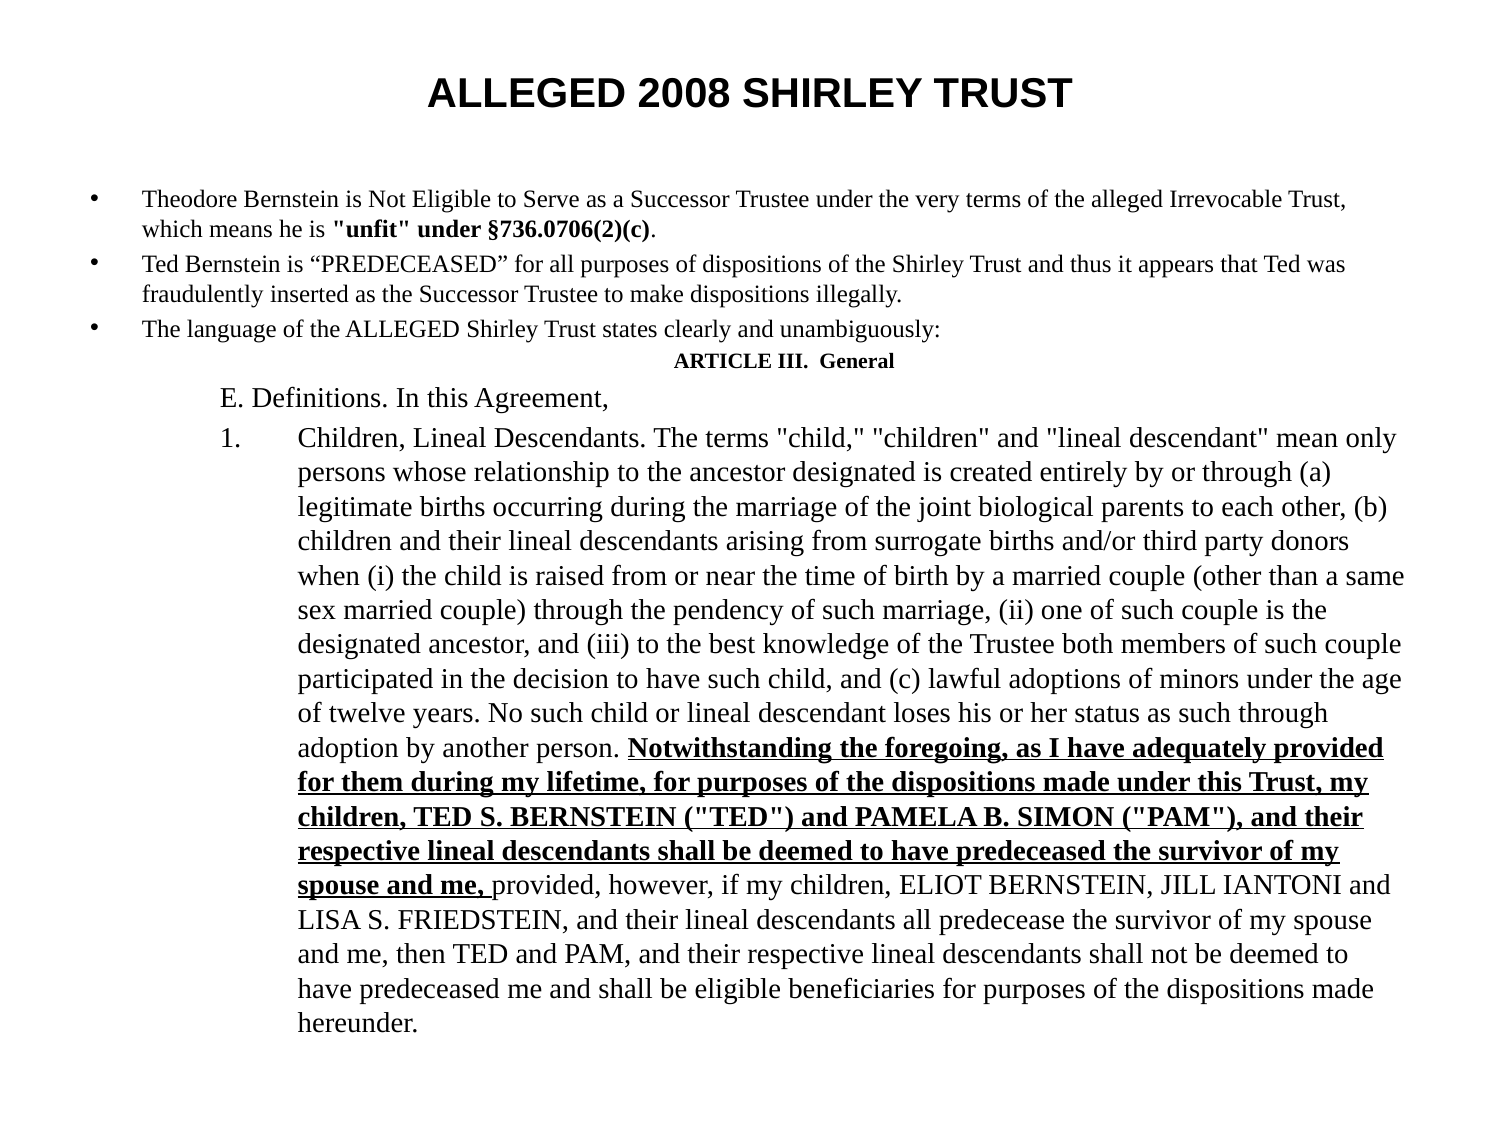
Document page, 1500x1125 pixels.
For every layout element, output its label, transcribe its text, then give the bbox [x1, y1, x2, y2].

title ALLEGED 2008 Shirley Trust [75, 45, 1425, 138]
list Theodore Bernstein is Not Eligible to Serve as a Successor Trustee under the very terms of the alleged Irrevocable Trust, which means he is "unfit" under §736.0706(2)(c). Ted Bernstein is “PREDECEASED” for all purposes of dispositions of the Shirley Trust and thus it appears that Ted was fraudulently inserted as the Successor Trustee to make dispositions illegally. The language of the ALLEGED Shirley Trust states clearly and unambiguously: ARTICLE III. General E. Definitions. In this Agreement, Children, Lineal Descendants. The terms "child," "children" and "lineal descendant" mean only persons whose relationship to the ancestor designated is created entirely by or through (a) legitimate births occurring during the marriage of the joint biological parents to each other, (b) children and their lineal descendants arising from surrogate births and/or third party donors when (i) the child is raised from or near the time of birth by a married couple (other than a same sex married couple) through the pendency of such marriage, (ii) one of such couple is the designated ancestor, and (iii) to the best knowledge of the Trustee both members of such couple participated in the decision to have such child, and (c) lawful adoptions of minors under the age of twelve years. No such child or lineal descendant loses his or her status as such through adoption by another person. Notwithstanding the foregoing, as I have adequately provided for them during my lifetime, for purposes of the dispositions made under this Trust, my children, TED S. BERNSTEIN ("TED") and PAMELA B. SIMON ("PAM"), and their respective lineal descendants shall be deemed to have predeceased the survivor of my spouse and me, provided, however, if my children, ELIOT BERNSTEIN, JILL IANTONI and LISA S. FRIEDSTEIN, and their lineal descendants all predecease the survivor of my spouse and me, then TED and PAM, and their respective lineal descendants shall not be deemed to have predeceased me and shall be eligible beneficiaries for purposes of the dispositions made hereunder. [75, 174, 1425, 1050]
